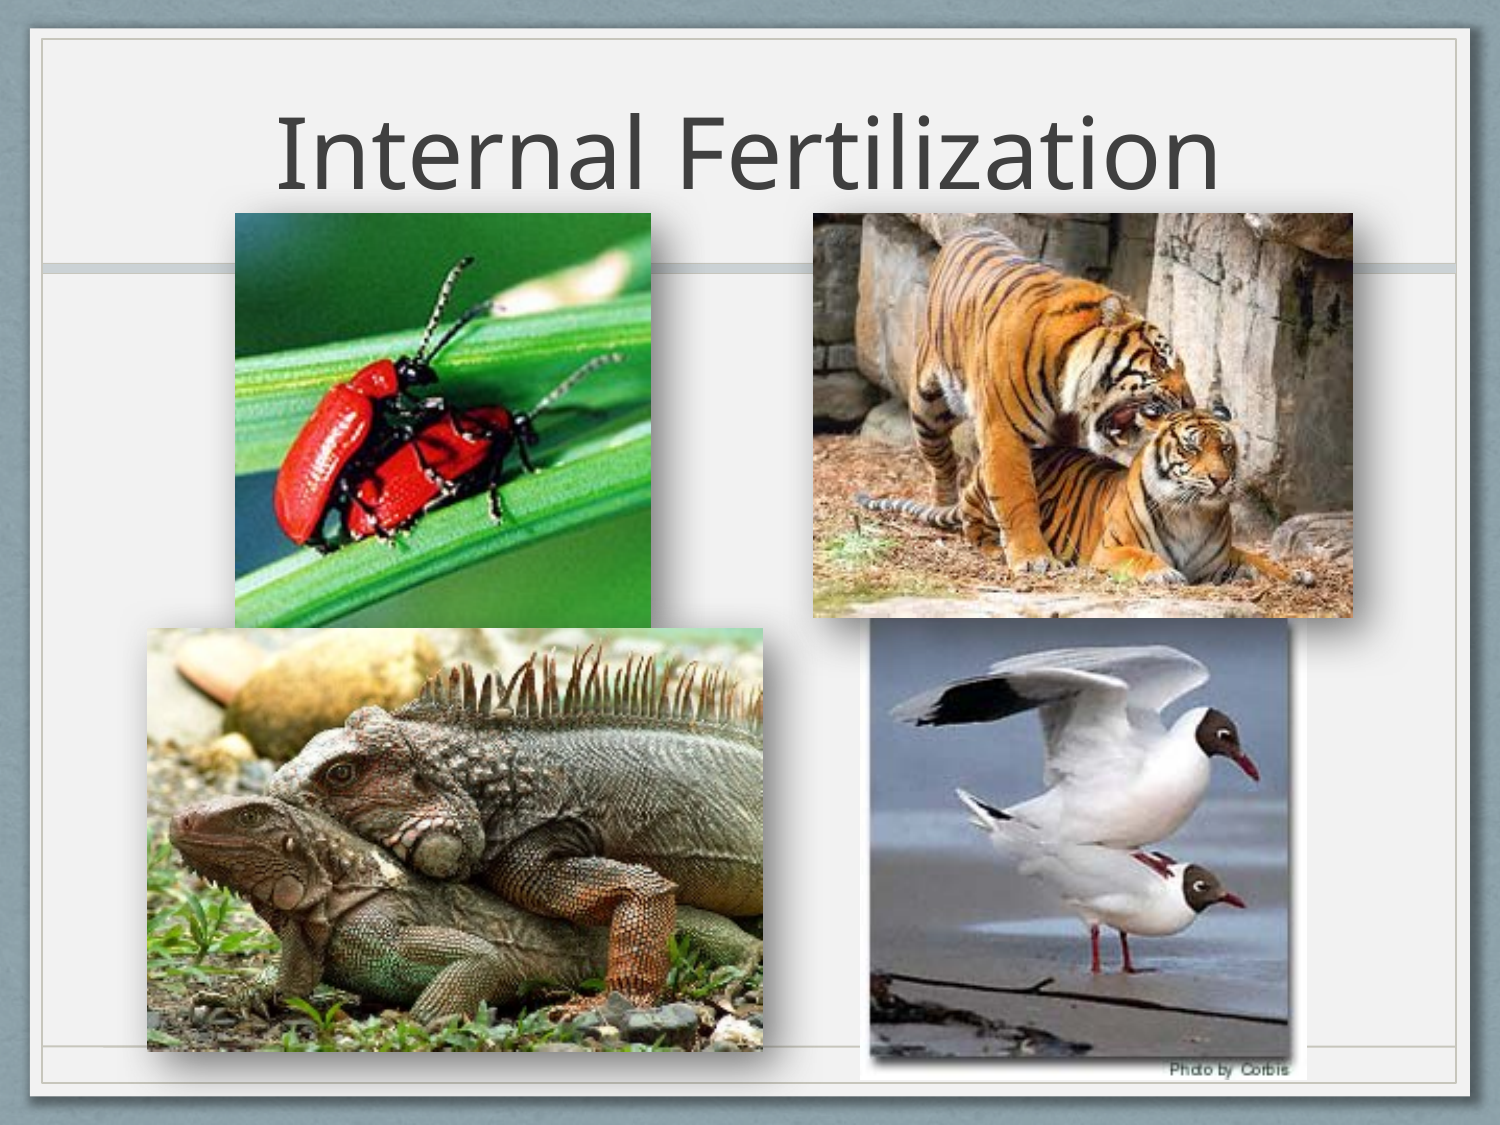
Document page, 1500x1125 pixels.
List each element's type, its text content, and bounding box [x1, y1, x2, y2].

picture [147, 628, 763, 1052]
title Internal Fertilization [147, 40, 1353, 206]
picture [812, 213, 1354, 1081]
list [55, 213, 832, 630]
